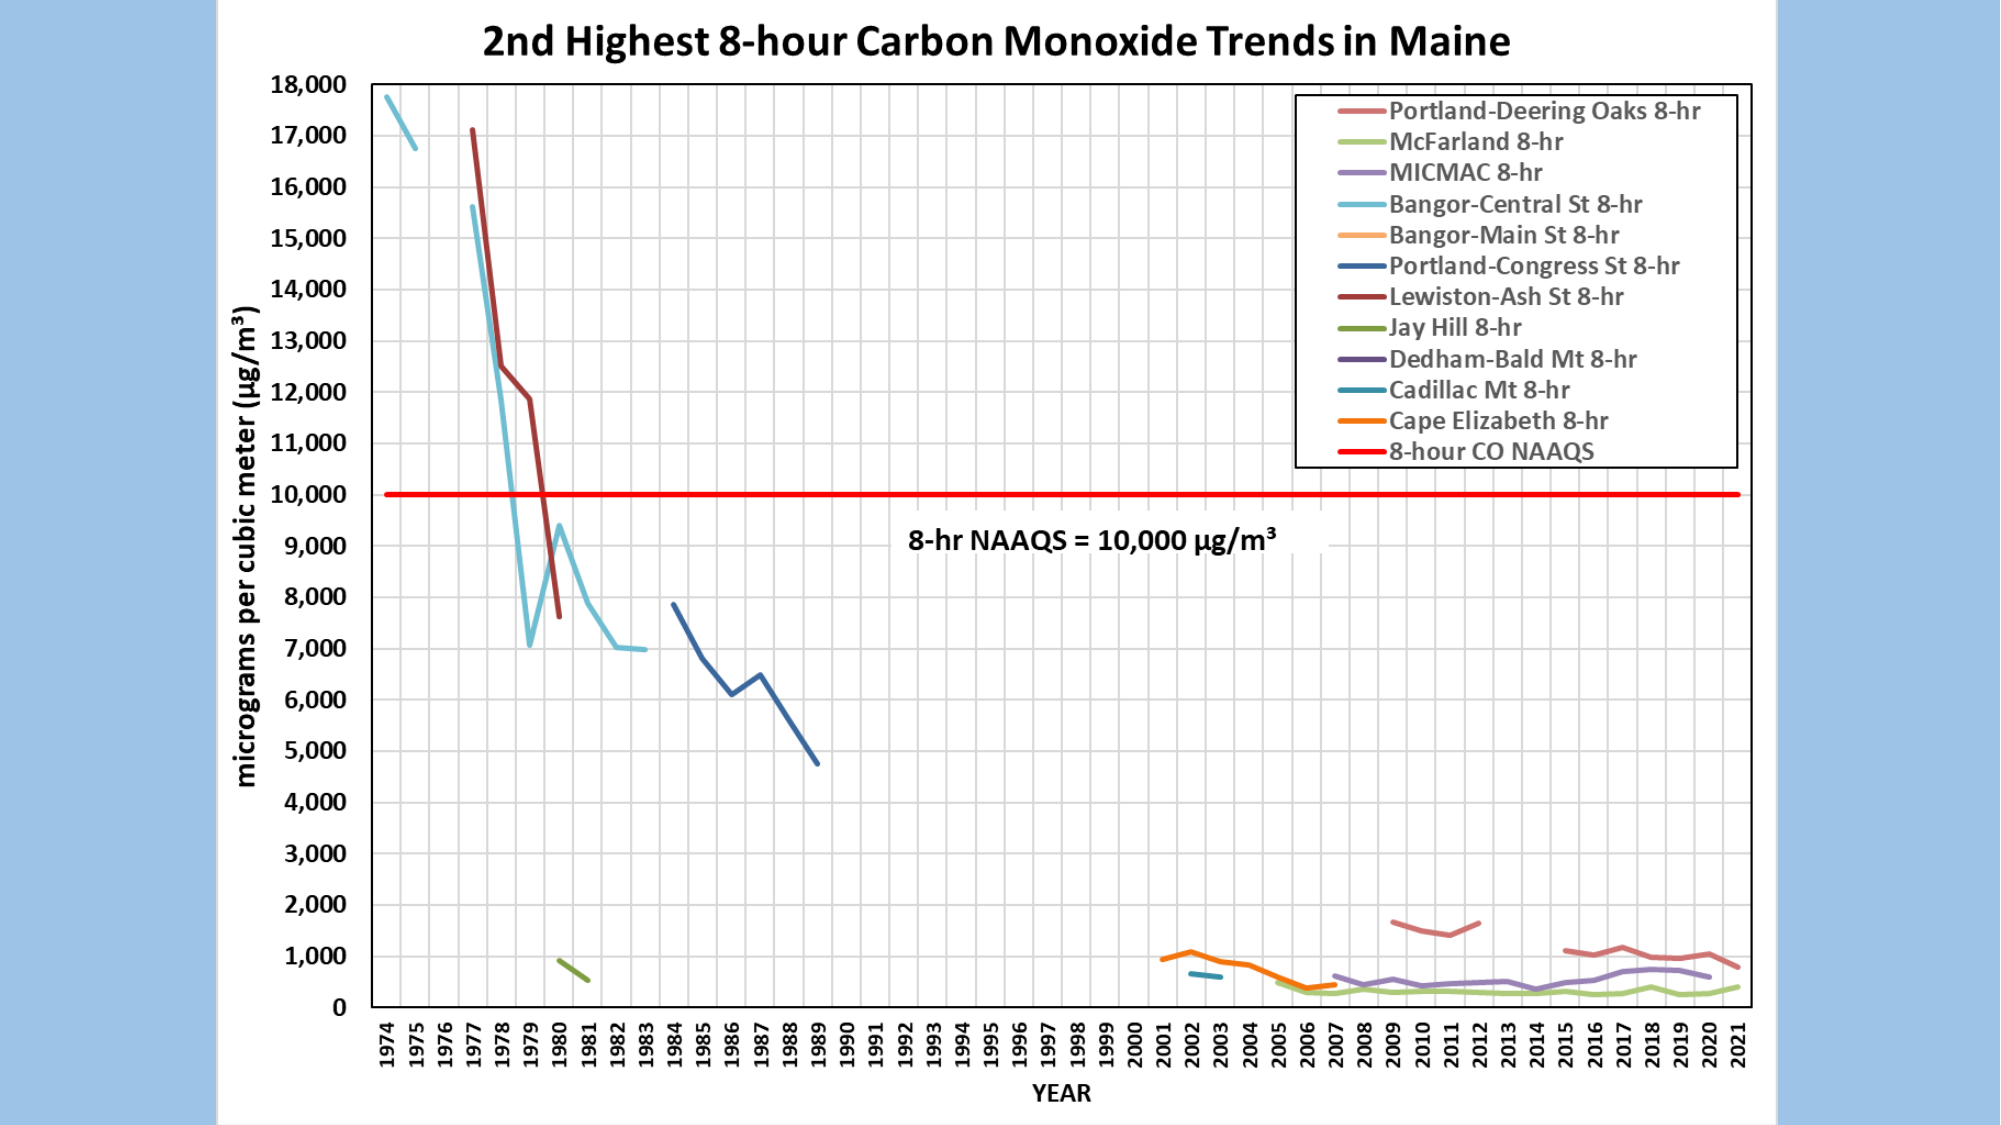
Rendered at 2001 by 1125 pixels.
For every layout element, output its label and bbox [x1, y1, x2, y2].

picture [215, 0, 1778, 1125]
